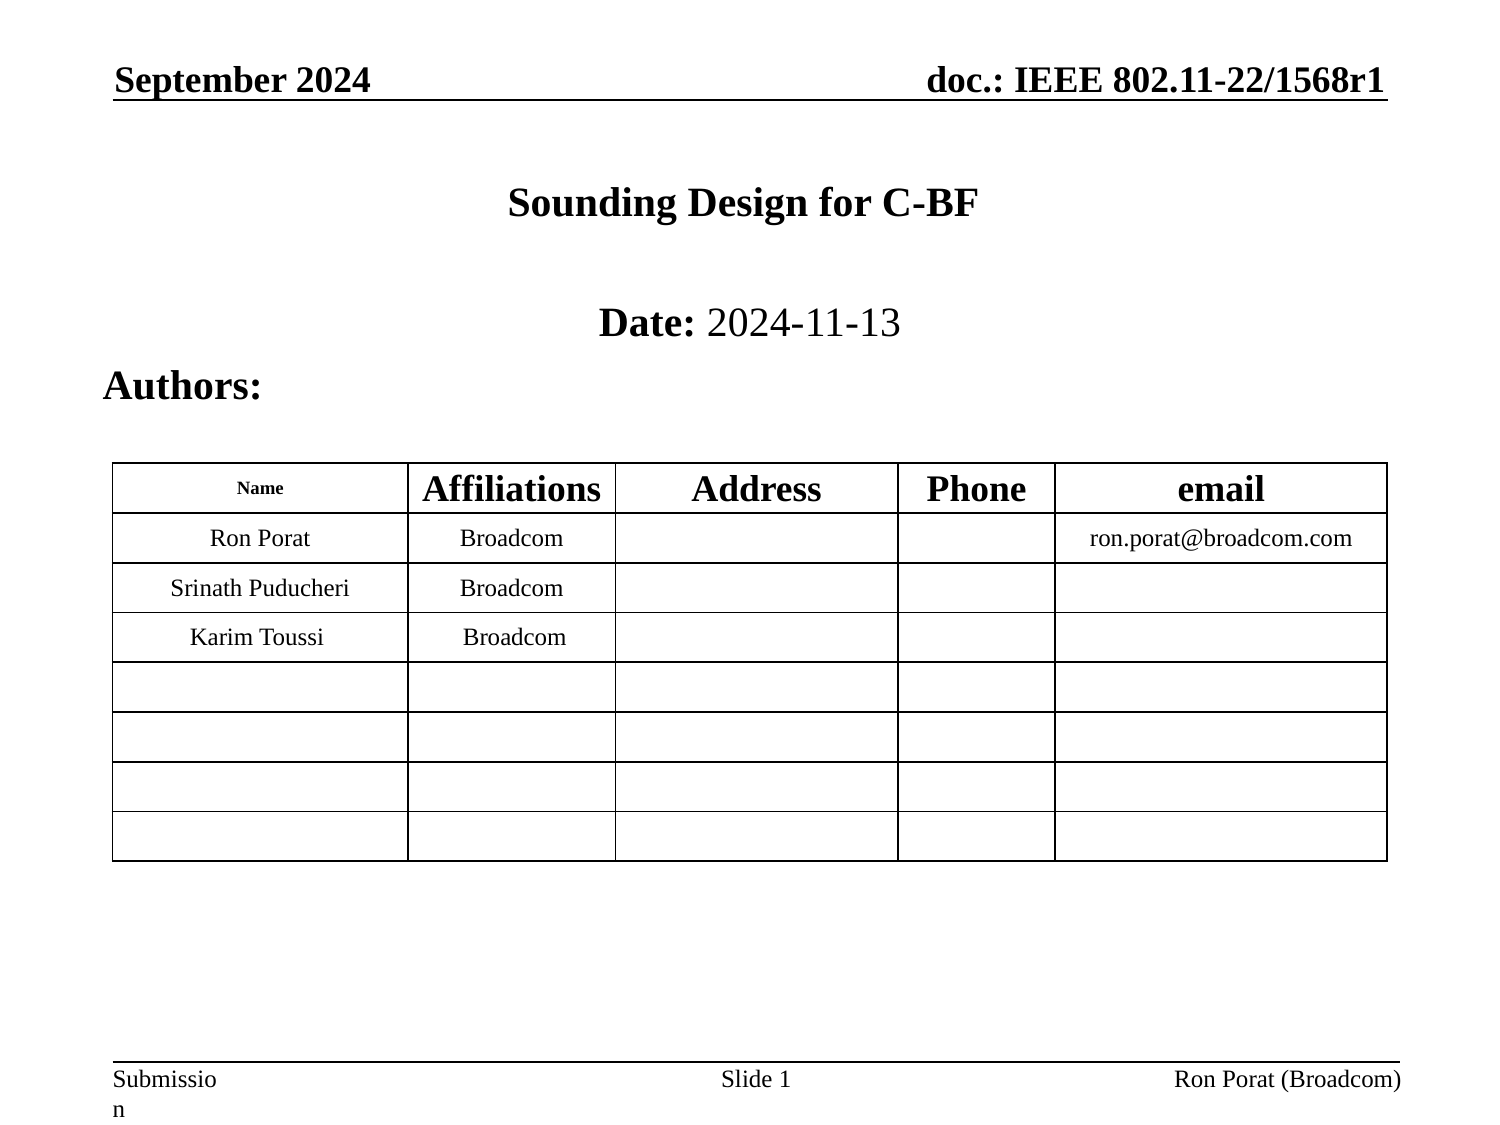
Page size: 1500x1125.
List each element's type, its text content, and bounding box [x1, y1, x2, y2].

table_cell [899, 713, 1054, 761]
table_cell Broadcom [409, 514, 615, 562]
table_cell [1056, 812, 1386, 860]
table_cell [113, 663, 407, 711]
table_cell [616, 812, 897, 860]
table_cell Broadcom [409, 613, 615, 661]
table_cell [899, 564, 1054, 612]
table_cell [899, 663, 1054, 711]
table_cell [409, 663, 615, 711]
slide_number Slide 1 [712, 1062, 800, 1125]
table_cell [1056, 713, 1386, 761]
table_cell [1056, 763, 1386, 811]
table_cell [409, 763, 615, 811]
table_cell [616, 663, 897, 711]
table_cell [409, 812, 615, 860]
table_cell [1056, 613, 1386, 661]
table_cell [899, 514, 1054, 562]
list Date: 2024-11-13 [112, 287, 1388, 350]
table_cell [409, 713, 615, 761]
table_cell [1056, 564, 1386, 612]
table_cell Broadcom [409, 564, 615, 612]
table_header Name [113, 464, 407, 512]
table_cell [113, 713, 407, 761]
table_cell ron.porat@broadcom.com [1056, 514, 1386, 562]
table_header email [1056, 464, 1386, 512]
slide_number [114, 0, 394, 100]
table_cell Srinath Puducheri [113, 564, 407, 612]
table_cell [899, 812, 1054, 860]
table_cell Ron Porat [113, 514, 407, 562]
title Sounding Design for C-BF [62, 112, 1425, 288]
table_cell [616, 713, 897, 761]
table_header Phone [899, 464, 1054, 512]
table_cell [616, 613, 897, 661]
table_cell [616, 564, 897, 612]
table_header Affiliations [409, 464, 615, 512]
table_cell [113, 763, 407, 811]
table_cell [616, 763, 897, 811]
table_cell [113, 812, 407, 860]
footer Ron Porat (Broadcom) [1171, 1062, 1402, 1125]
table_cell Karim Toussi [113, 613, 407, 661]
table_cell [899, 763, 1054, 811]
table_cell [616, 514, 897, 562]
table_cell [899, 613, 1054, 661]
text_box Authors: [87, 349, 325, 413]
table_header Address [616, 464, 897, 512]
table_cell [1056, 663, 1386, 711]
